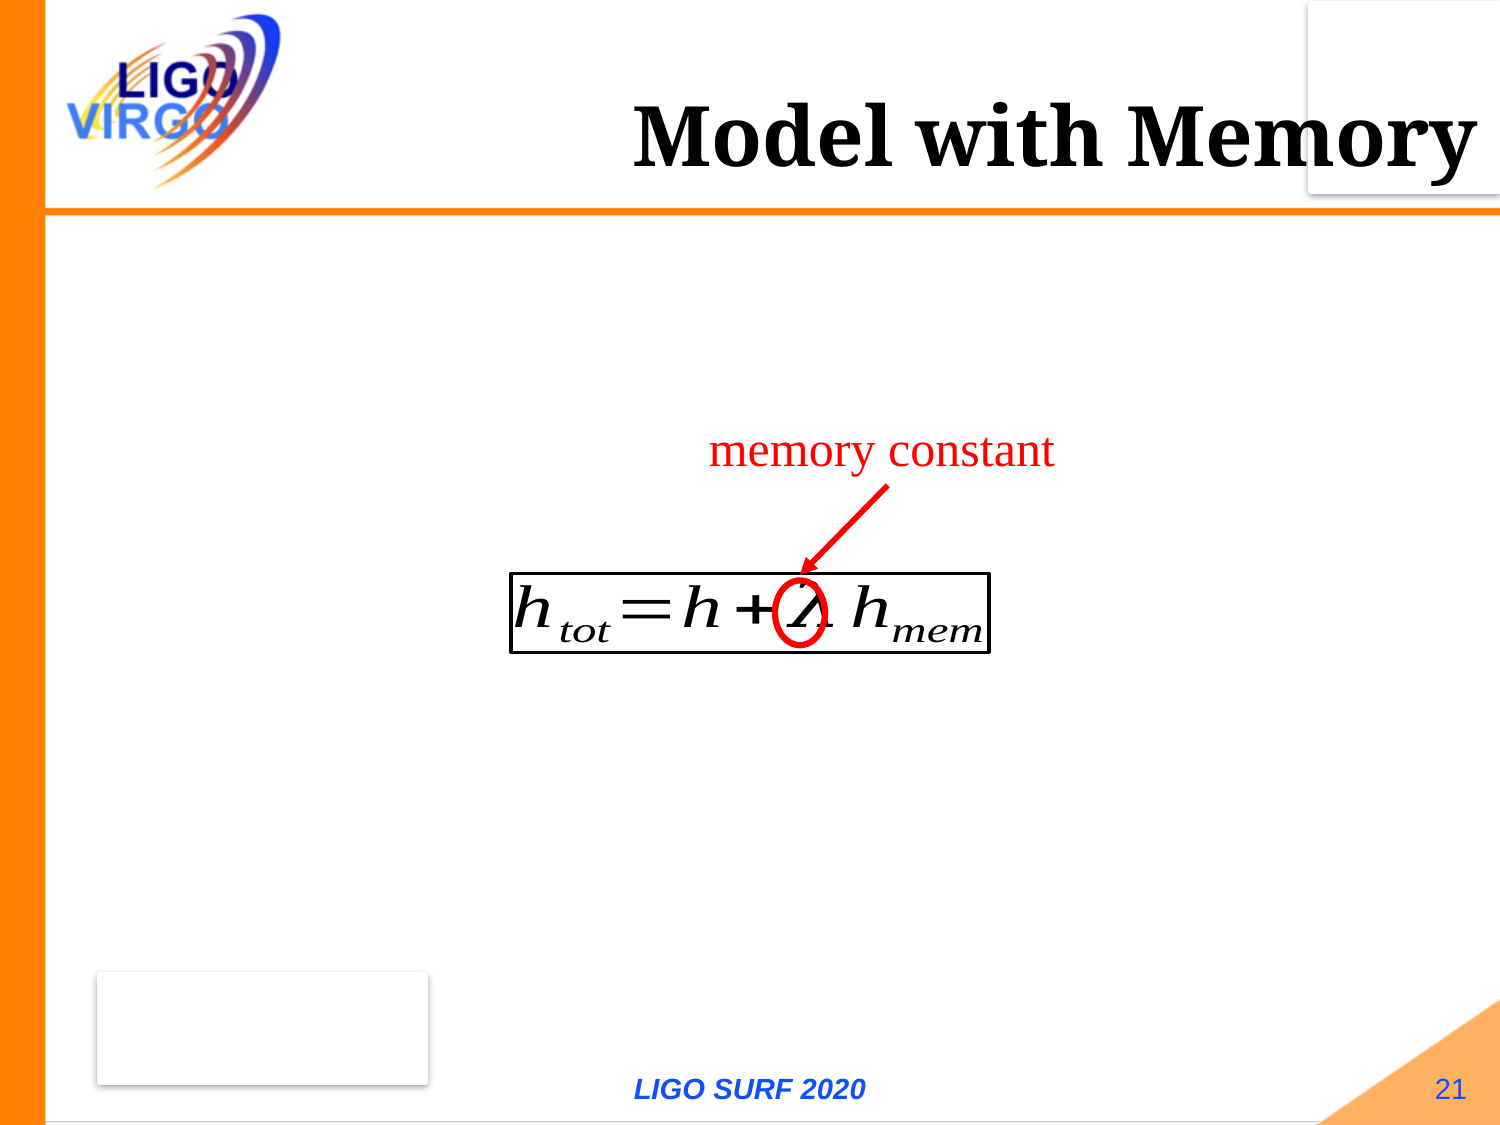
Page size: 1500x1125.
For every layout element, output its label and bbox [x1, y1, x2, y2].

picture [0, 0, 1500, 1125]
text_box [799, 484, 888, 576]
